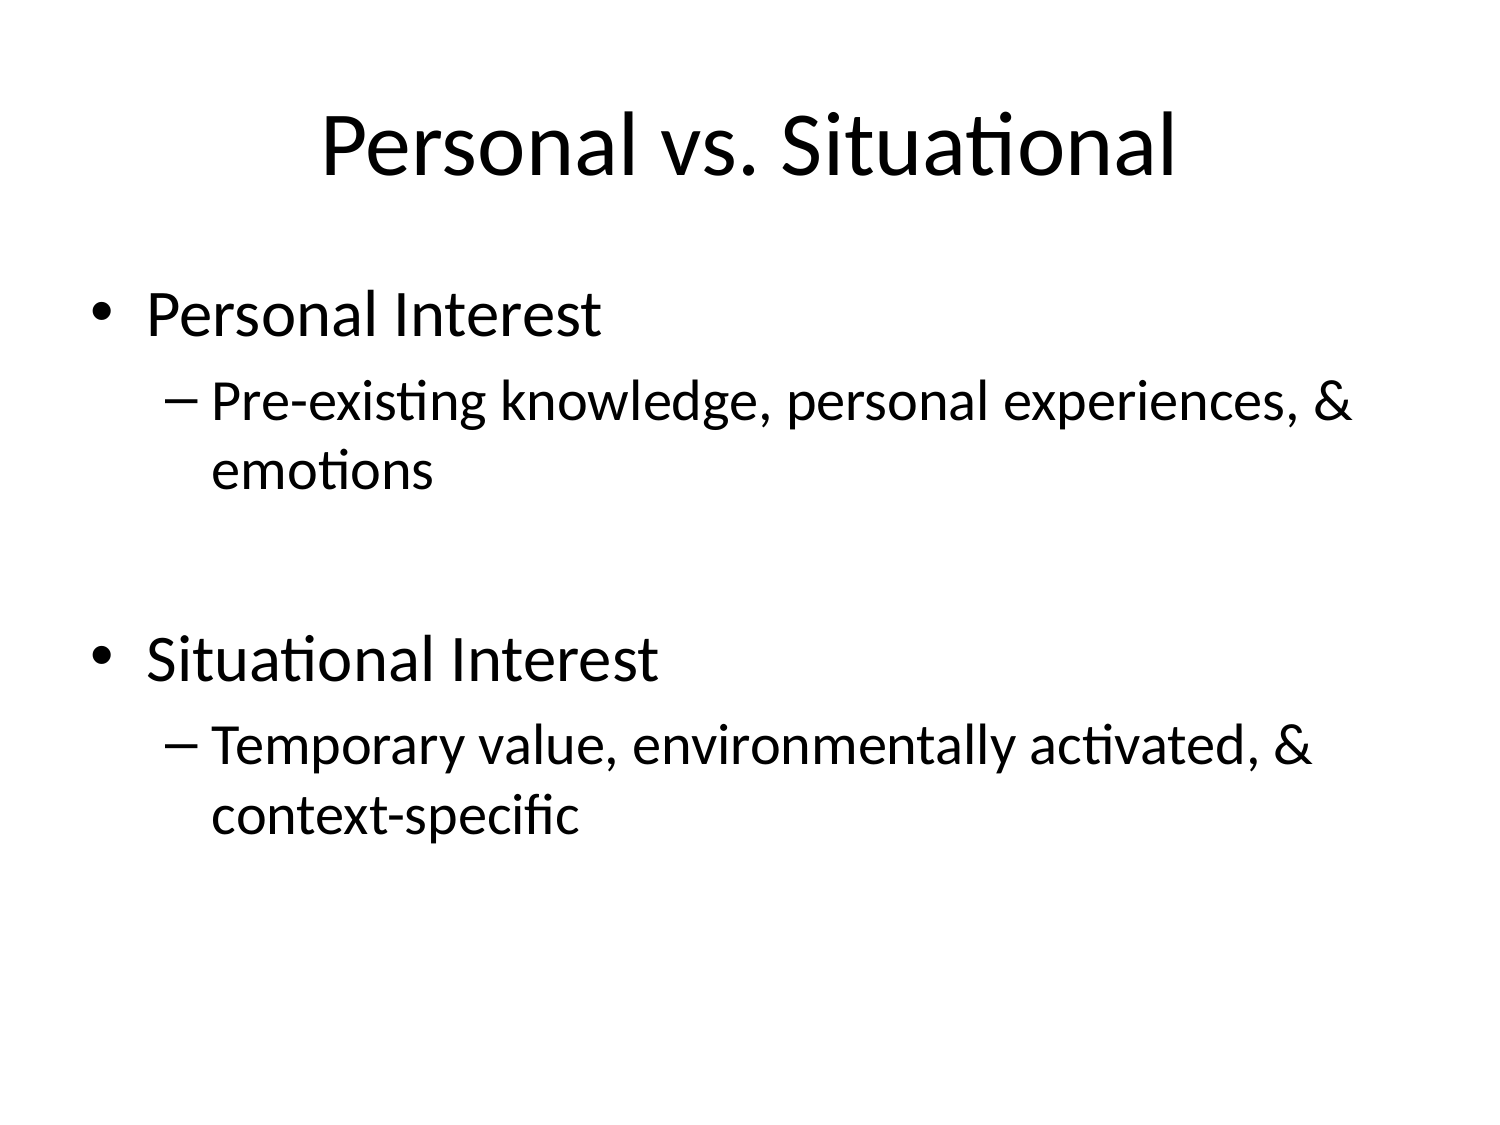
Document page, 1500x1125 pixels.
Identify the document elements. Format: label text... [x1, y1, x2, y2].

title Personal vs. Situational [75, 45, 1425, 233]
list Personal Interest Pre-existing knowledge, personal experiences, & emotions Situational Interest Temporary value, environmentally activated, & context-specific [75, 262, 1425, 1005]
